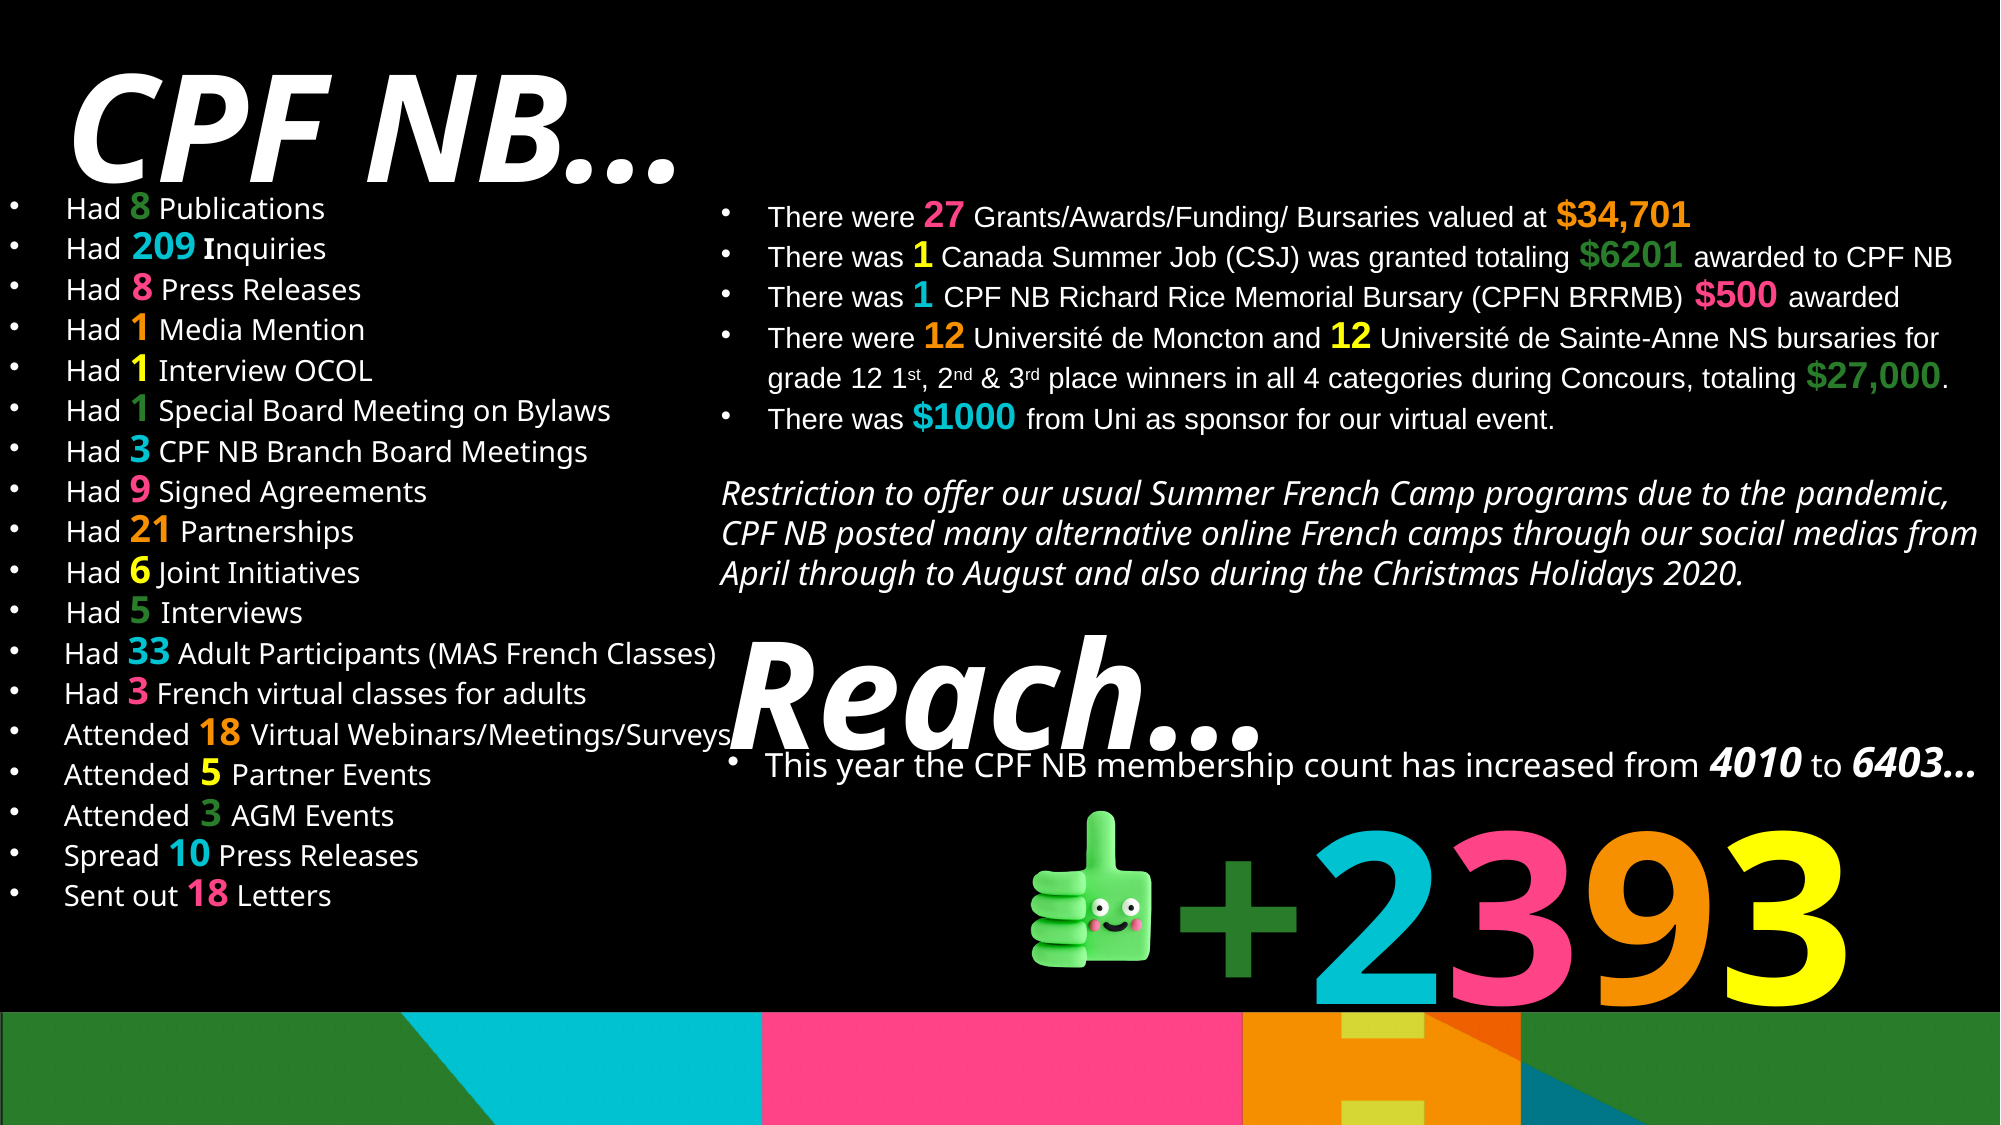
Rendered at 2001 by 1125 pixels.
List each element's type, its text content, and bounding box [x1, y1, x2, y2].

title CPF NB… [0, 30, 1128, 213]
text_box +2393 [1155, 757, 2000, 1060]
picture [2, 1013, 2000, 1125]
text_box Reach… [575, 599, 1424, 780]
text_box This year the CPF NB membership count has increased from 4010 to 6403… [705, 741, 2000, 1018]
list Had 8 Publications Had 209 Inquiries Had 8 Press Releases Had 1 Media Mention Had 1 Interview OCOL Had 1 Special Board Meeting on Bylaws Had 3 CPF NB Branch Board Meetings Had 9 Signed Agreements Had 21 Partnerships Had 6 Joint Initiatives Had 5 Interviews Had 33 Adult Participants (MAS French Classes) Had 3 French virtual classes for adults Attended 18 Virtual Webinars/Meetings/Surveys Attended 5 Partner Events Attended 3 AGM Events Spread 10 Press Releases Sent out 18 Letters [9, 213, 705, 939]
picture [999, 795, 1187, 982]
text_box There were 27 Grants/Awards/Funding/ Bursaries valued at $34,701 There was 1 Canada Summer Job (CSJ) was granted totaling $6201 awarded to CPF NB There was 1 CPF NB Richard Rice Memorial Bursary (CPFN BRRMB) $500 awarded There were 12 Université de Moncton and 12 Université de Sainte-Anne NS bursaries for grade 12 1st, 2nd & 3rd place winners in all 4 categories during Concours, totaling $27,000. There was $1000 from Uni as sponsor for our virtual event. Restriction to offer our usual Summer French Camp programs due to the pandemic, CPF NB posted many alternative online French camps through our social medias from April through to August and also during the Christmas Holidays 2020. [705, 152, 2000, 721]
